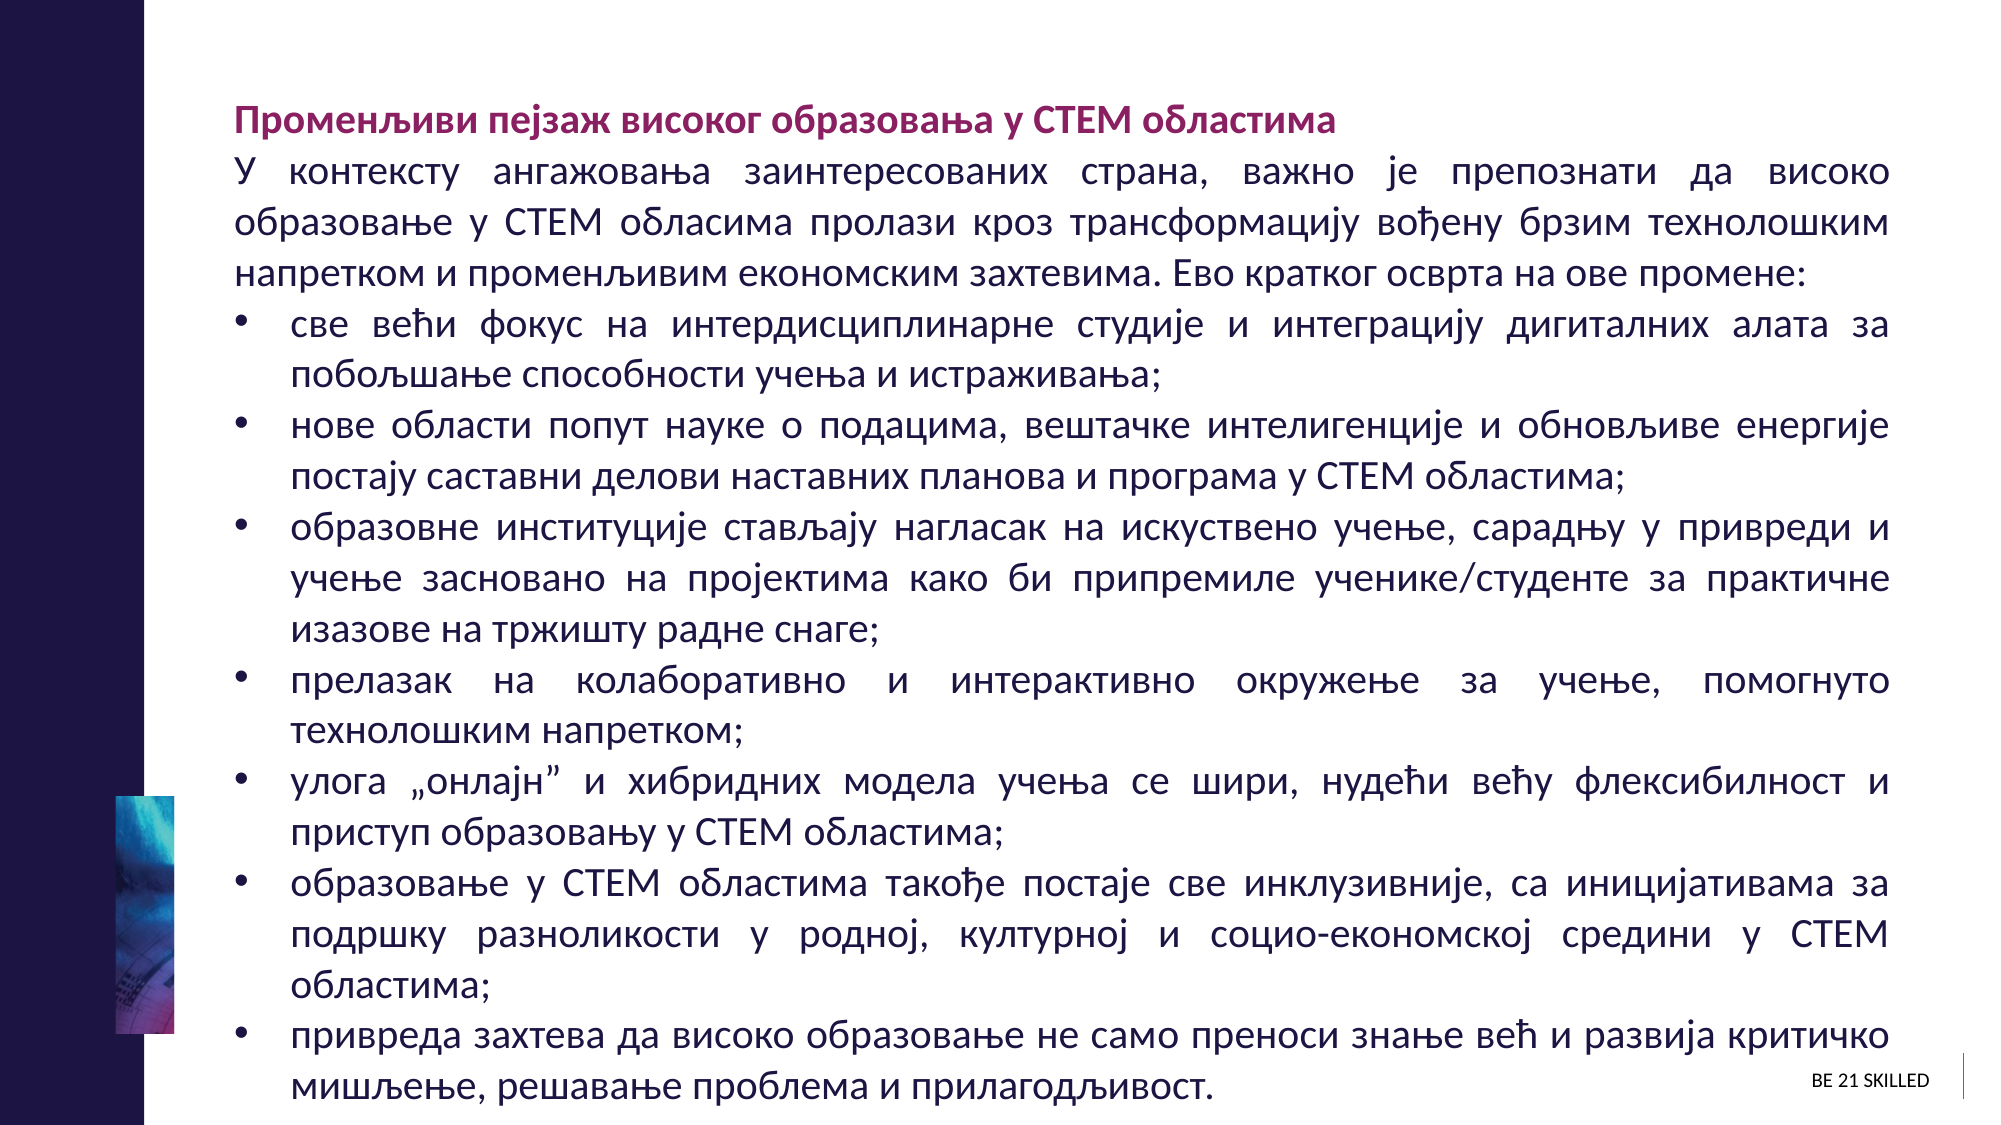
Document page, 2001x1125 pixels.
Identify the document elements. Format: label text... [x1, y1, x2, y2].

list Променљиви пејзаж високог образовања у СТЕМ областима У контексту ангажовања заинтересованих страна, важно је препознати да високо образовање у СТЕМ обласима пролази кроз трансформацију вођену брзим технолошким напретком и променљивим економским захтевима. Ево кратког осврта на ове промене: све већи фокус на интердисциплинарне студије и интеграцију дигиталних алата за побољшање способности учења и истраживања; нове области попут науке о подацима, вештачке интелигенције и обновљиве енергије постају саставни делови наставних планова и програма у СТЕМ областима; образовне институције стављају нагласак на искуствено учење, сарадњу у привреди и учење засновано на пројектима како би припремиле ученике/студенте за практичне изазове на тржишту радне снаге; прелазак на колаборативно и интерактивно окружење за учење, помогнуто технолошким напретком; улога „онлајн” и хибридних модела учења се шири, нудећи већу флексибилност и приступ образовању у СТЕМ областима; образовање у СТЕМ областима такође постаје све инклузивније, са иницијативама за подршку разноликости у родној, културној и социо-економској средини у СТЕМ областима; привреда захтева да високо образовање не само преноси знање већ и развија критичко мишљење, решавање проблема и прилагодљивост. [219, 83, 1906, 936]
picture [26, 796, 264, 1034]
text_box [0, 0, 145, 1125]
